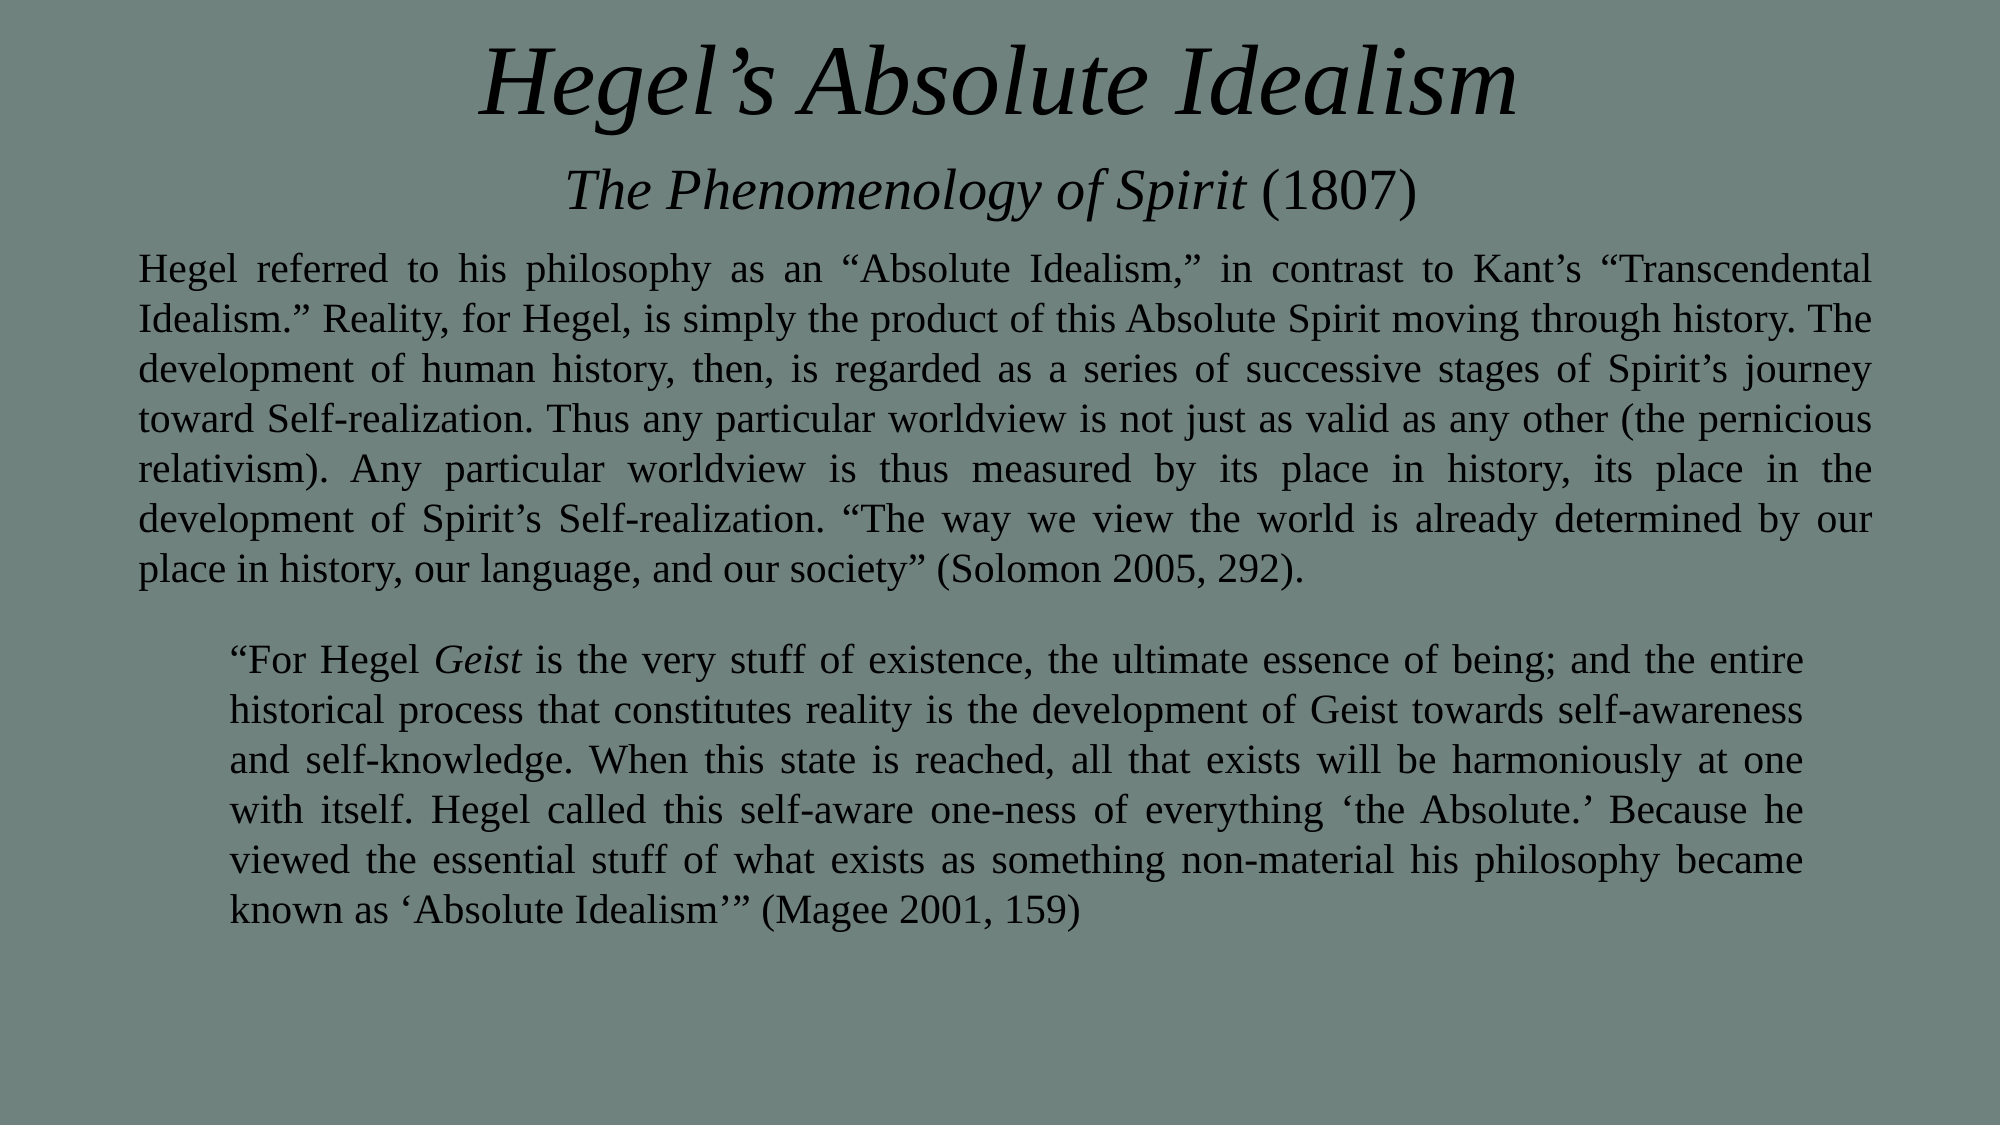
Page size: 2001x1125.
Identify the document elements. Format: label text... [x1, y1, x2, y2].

text_box Hegel referred to his philosophy as an “Absolute Idealism,” in contrast to Kant’s “Transcendental Idealism.” Reality, for Hegel, is simply the product of this Absolute Spirit moving through history. The development of human history, then, is regarded as a series of successive stages of Spirit’s journey toward Self-realization. Thus any particular worldview is not just as valid as any other (the pernicious relativism). Any particular worldview is thus measured by its place in history, its place in the development of Spirit’s Self-realization. “The way we view the world is already determined by our place in history, our language, and our society” (Solomon 2005, 292). [123, 233, 1890, 643]
title Hegel’s Absolute Idealism [0, 0, 2000, 144]
text_box The Phenomenology of Spirit (1807) [0, 143, 1983, 274]
text_box “For Hegel Geist is the very stuff of existence, the ultimate essence of being; and the entire historical process that constitutes reality is the development of Geist towards self-awareness and self-knowledge. When this state is reached, all that exists will be harmoniously at one with itself. Hegel called this self-aware one-ness of everything ‘the Absolute.’ Because he viewed the essential stuff of what exists as something non-material his philosophy became known as ‘Absolute Idealism’” (Magee 2001, 159) [214, 624, 1821, 985]
